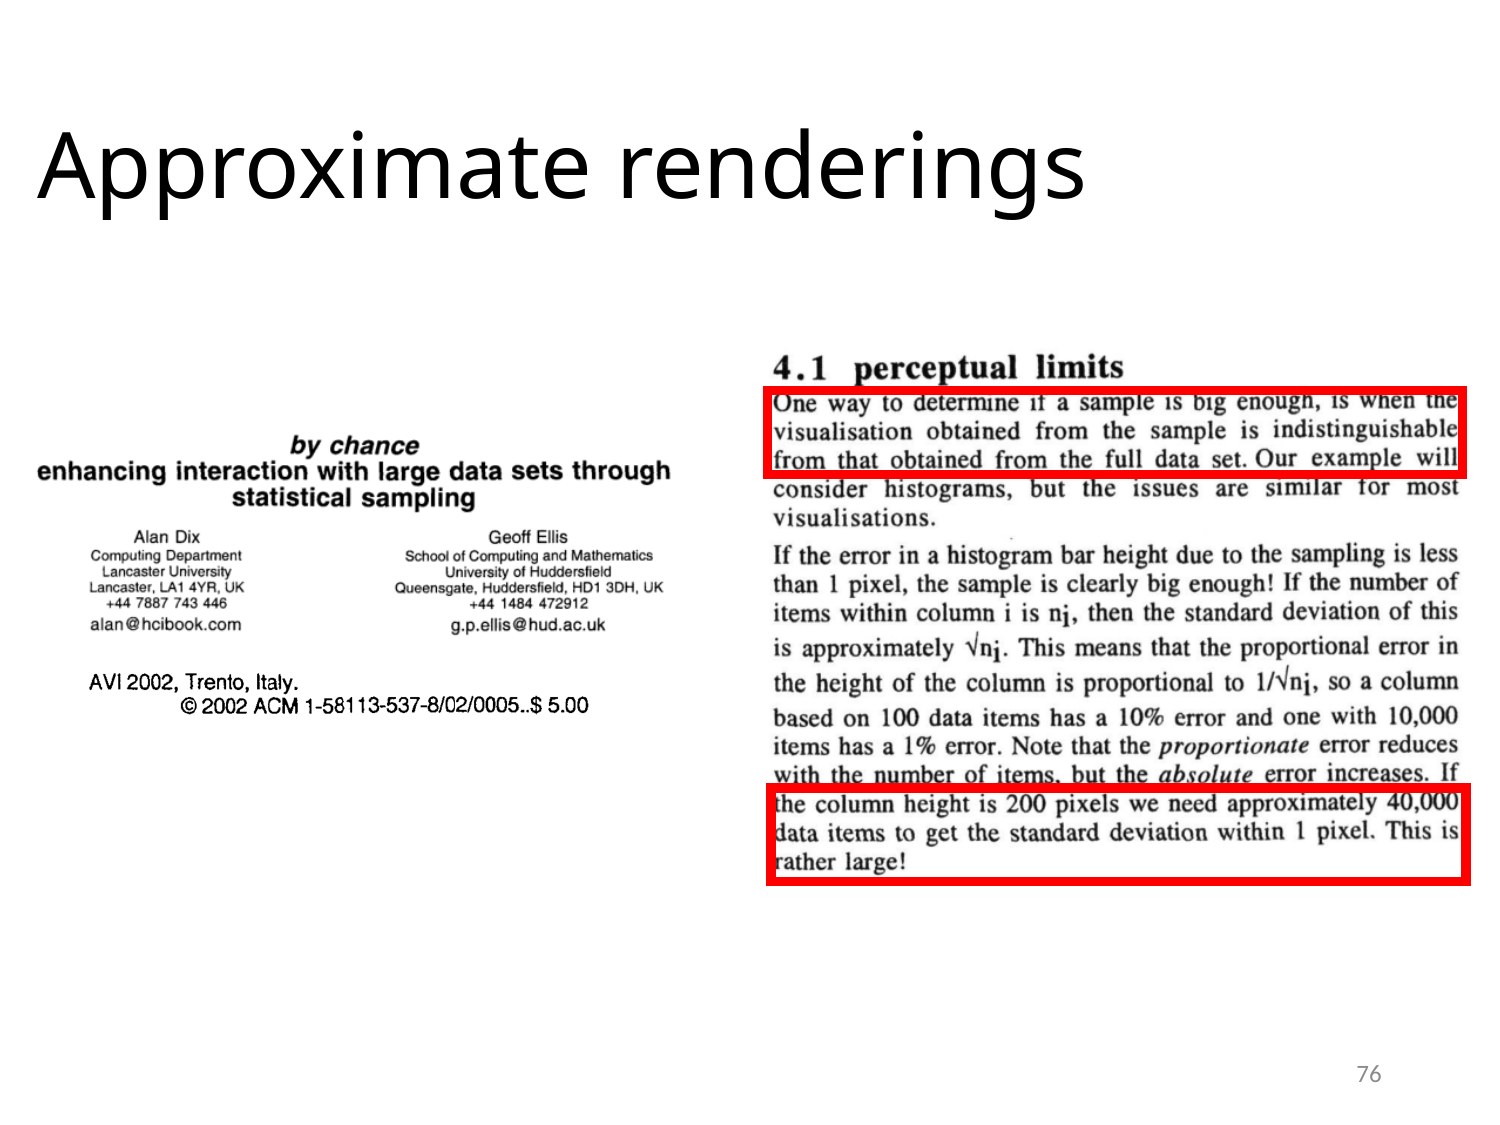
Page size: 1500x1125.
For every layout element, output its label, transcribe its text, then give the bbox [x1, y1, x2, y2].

picture [767, 348, 1470, 882]
picture [83, 669, 677, 726]
picture [30, 431, 687, 642]
slide_number 76 [1059, 1042, 1397, 1103]
title Approximate renderings [22, 59, 1490, 278]
